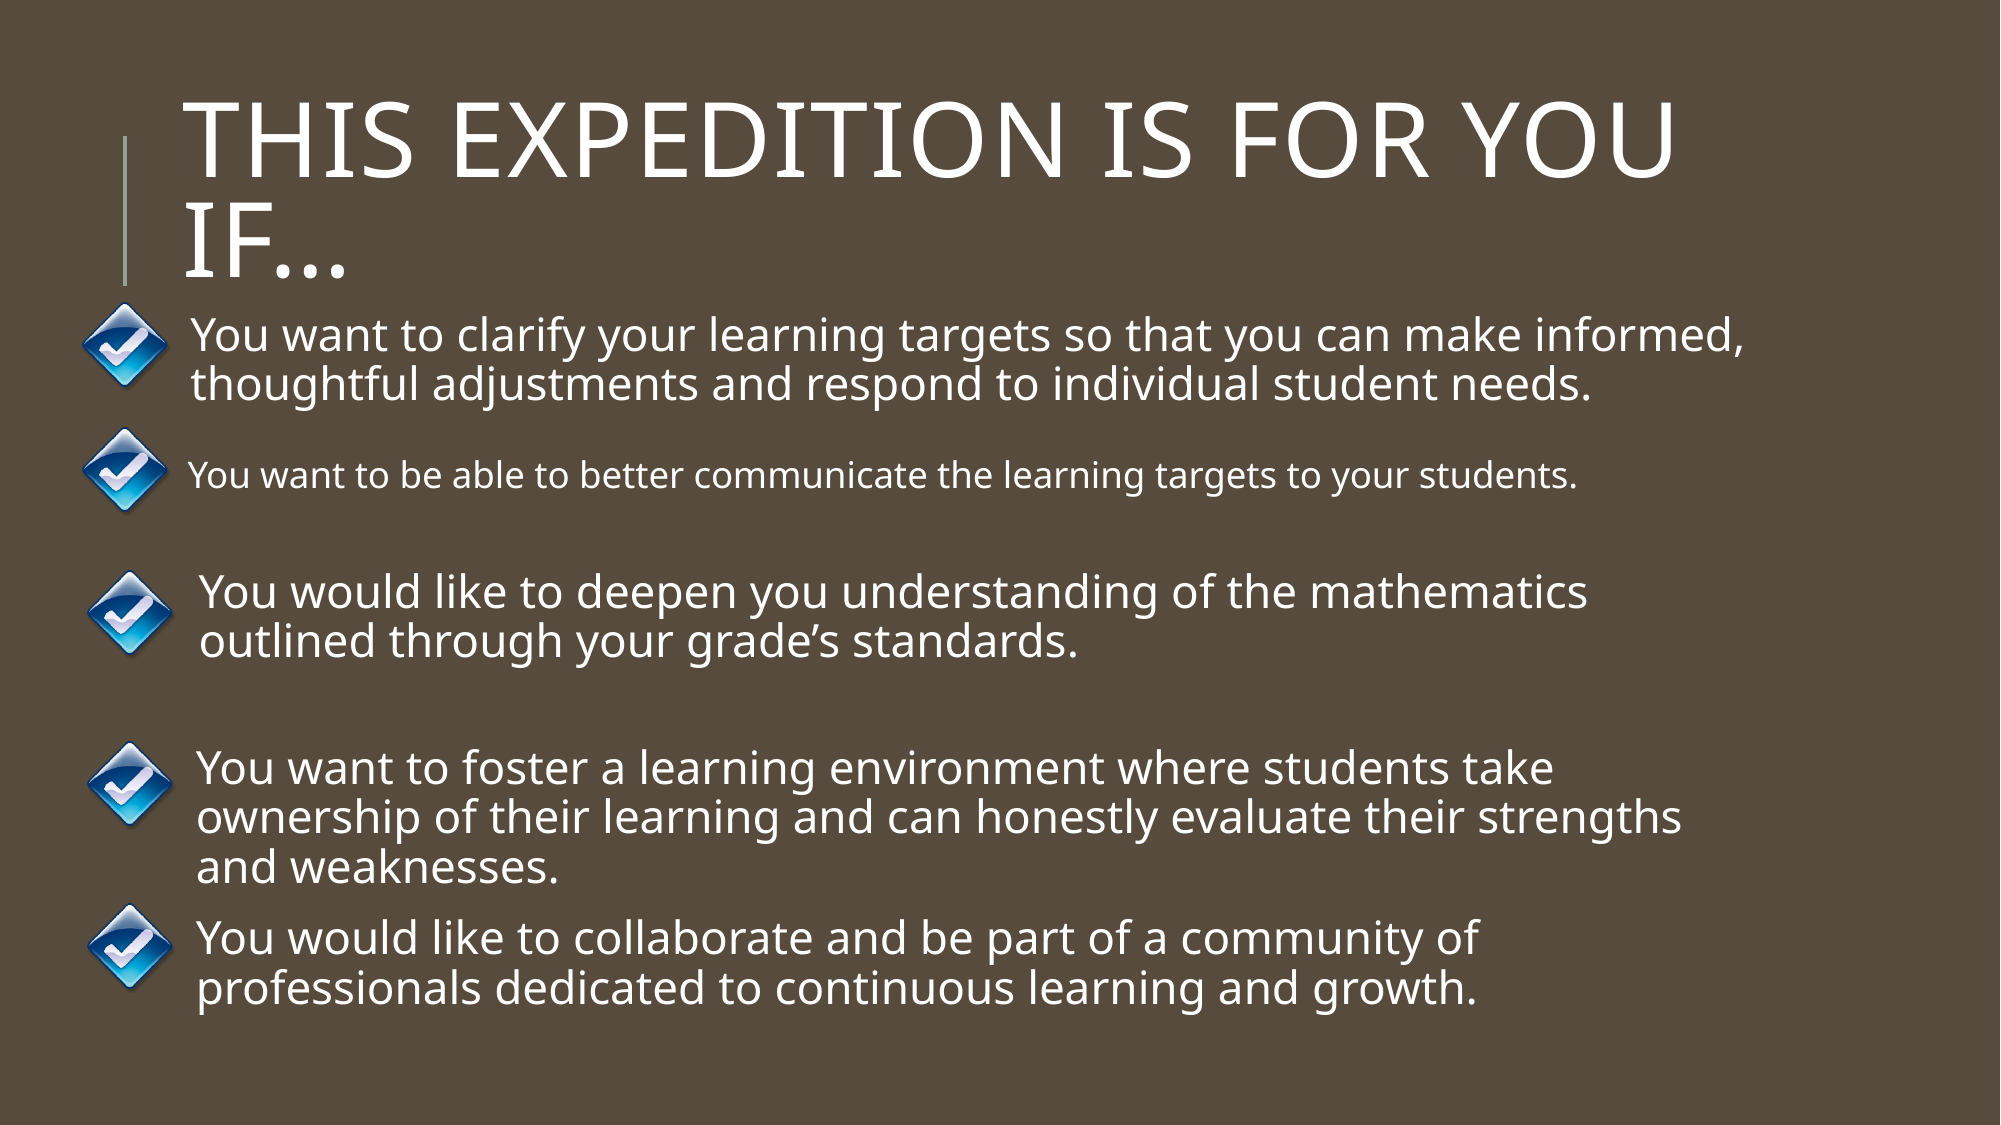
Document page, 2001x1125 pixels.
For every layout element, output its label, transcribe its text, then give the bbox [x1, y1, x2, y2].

text_box You want to be able to better communicate the learning targets to your students. [167, 449, 1763, 530]
picture [84, 738, 177, 830]
title This Expedition is For You If… [168, 95, 1763, 300]
text_box You would like to deepen you understanding of the mathematics outlined through your grade’s standards. [175, 561, 1771, 702]
text_box You would like to collaborate and be part of a community of professionals dedicated to continuous learning and growth. [173, 907, 1768, 1033]
text_box You want to foster a learning environment where students take ownership of their learning and can honestly evaluate their strengths and weaknesses. [173, 737, 1768, 907]
text_box You want to clarify your learning targets so that you can make informed, thoughtful adjustments and respond to individual student needs. [167, 304, 1763, 449]
picture [84, 566, 177, 659]
picture [84, 900, 177, 993]
picture [79, 424, 171, 517]
picture [79, 299, 171, 391]
